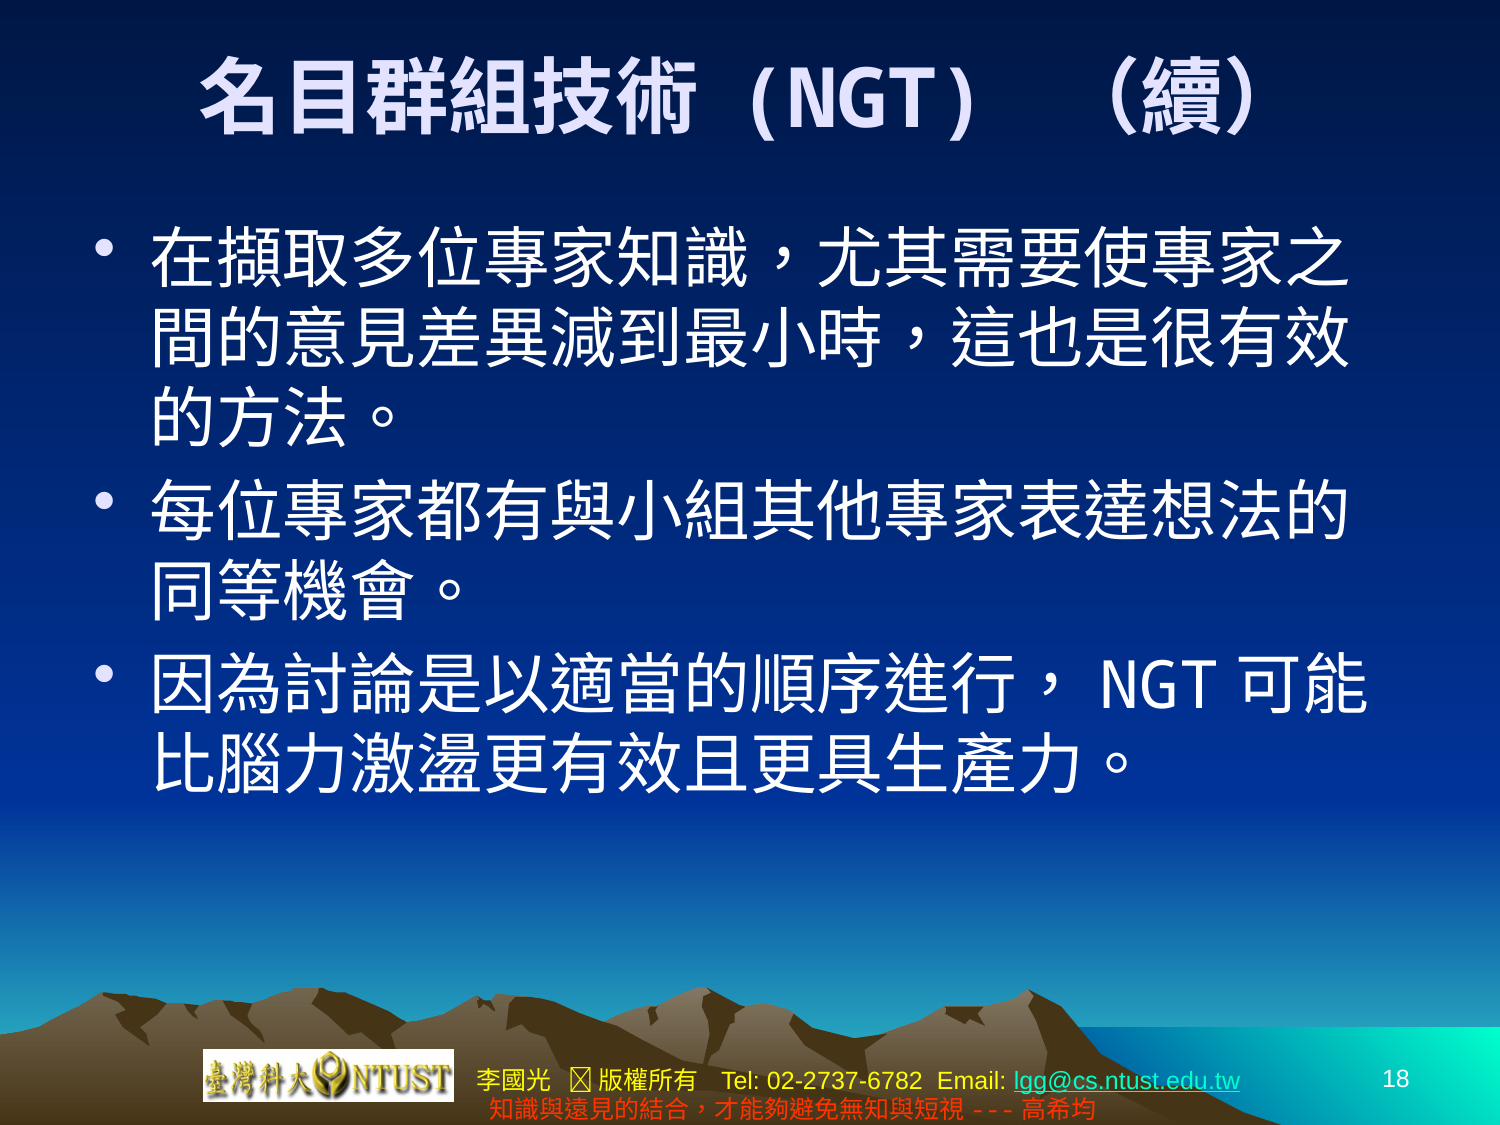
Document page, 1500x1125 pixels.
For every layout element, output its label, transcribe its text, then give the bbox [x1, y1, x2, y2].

slide_number 18 [1074, 1024, 1426, 1101]
picture [203, 1049, 454, 1102]
list 在擷取多位專家知識，尤其需要使專家之間的意見差異減到最小時，這也是很有效的方法。 每位專家都有與小組其他專家表達想法的同等機會。 因為討論是以適當的順序進行，NGT可能比腦力激盪更有效且更具生產力。 [77, 207, 1429, 946]
title 名目群組技術 (NGT) （續） [77, 0, 1429, 188]
